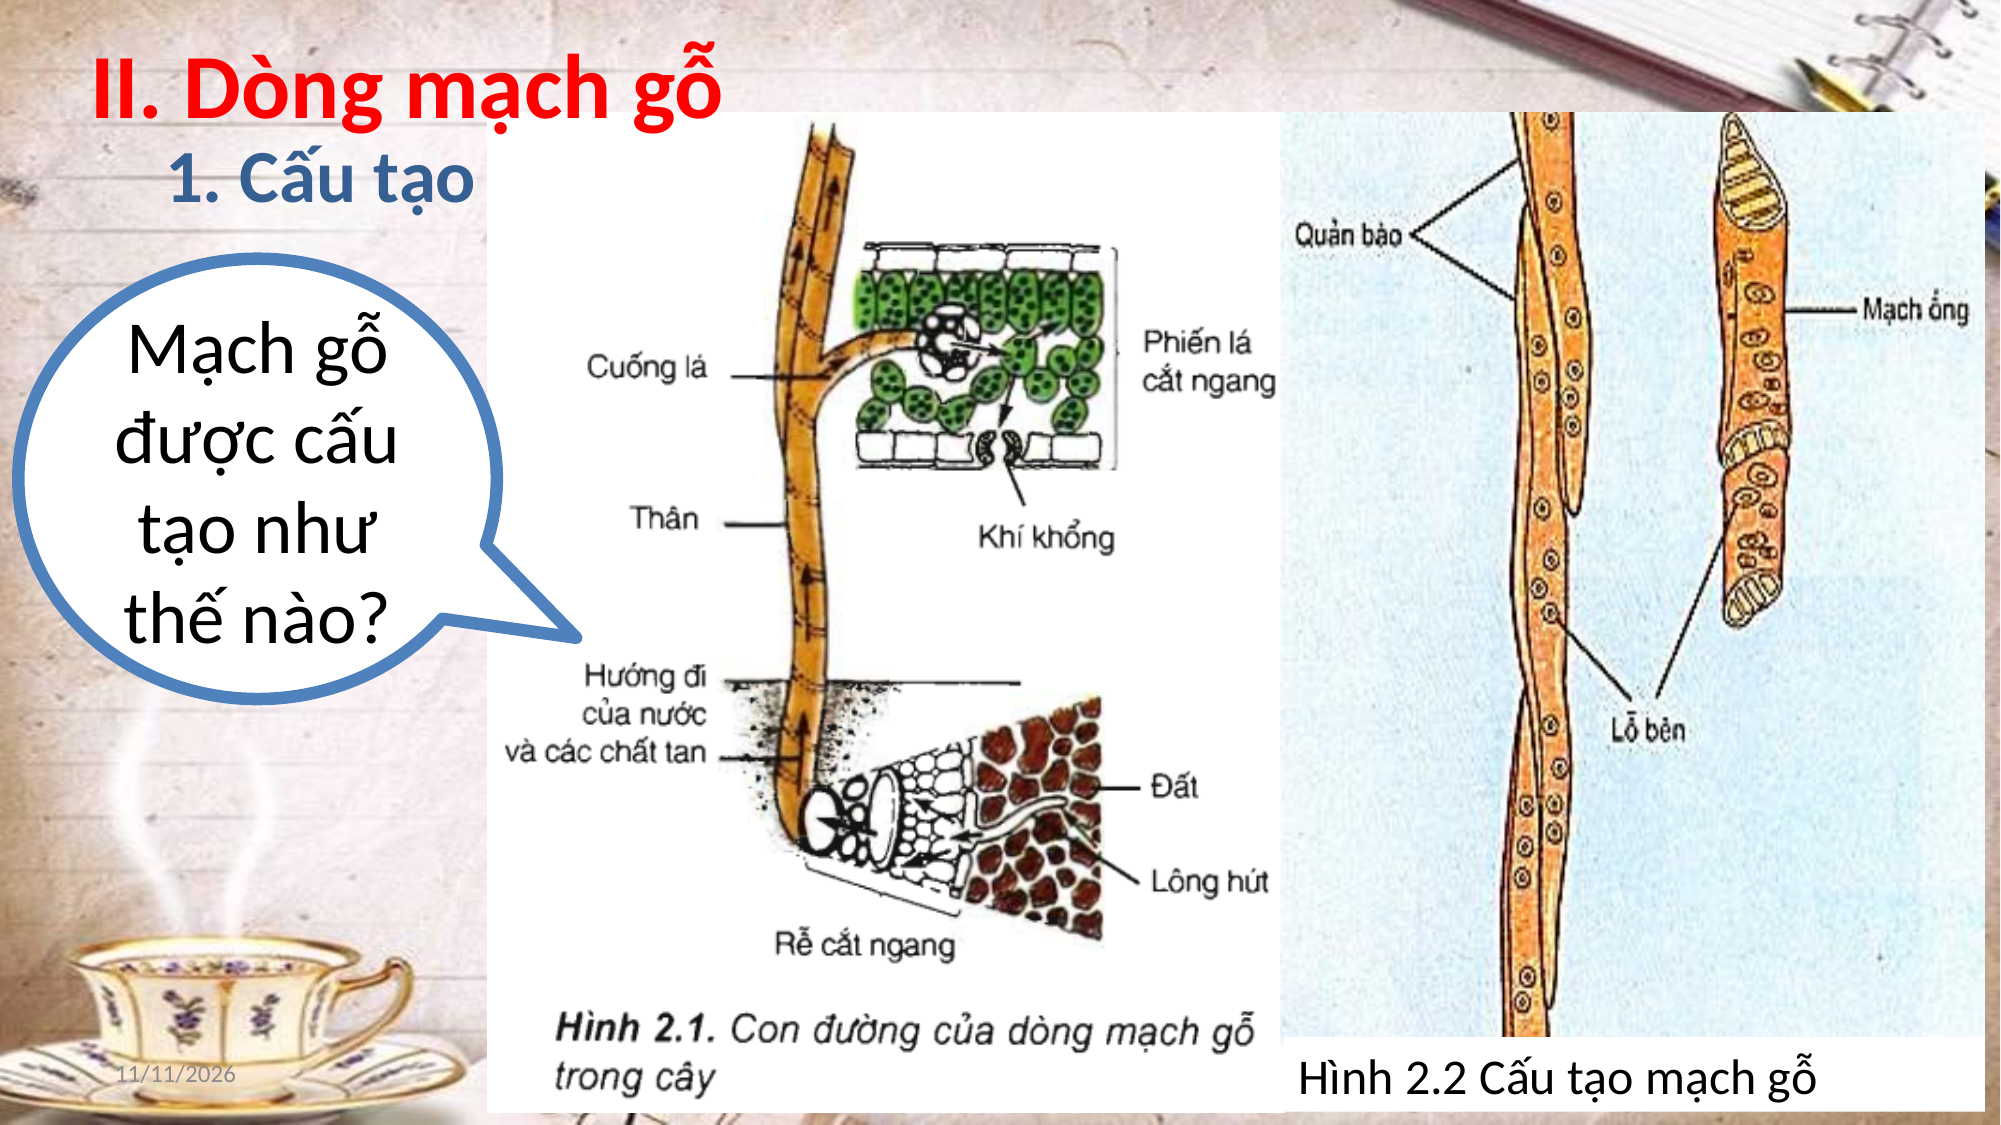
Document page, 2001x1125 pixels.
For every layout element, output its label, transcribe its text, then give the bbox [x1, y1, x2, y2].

text_box 1. Cấu tạo [150, 97, 1250, 248]
title II. Dòng mạch gỗ [75, 13, 1575, 151]
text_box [1279, 112, 1986, 1113]
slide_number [99, 1042, 482, 1103]
picture [0, 0, 2001, 1125]
text_box Mạch gỗ được cấu tạo như thế nào? [16, 256, 482, 702]
